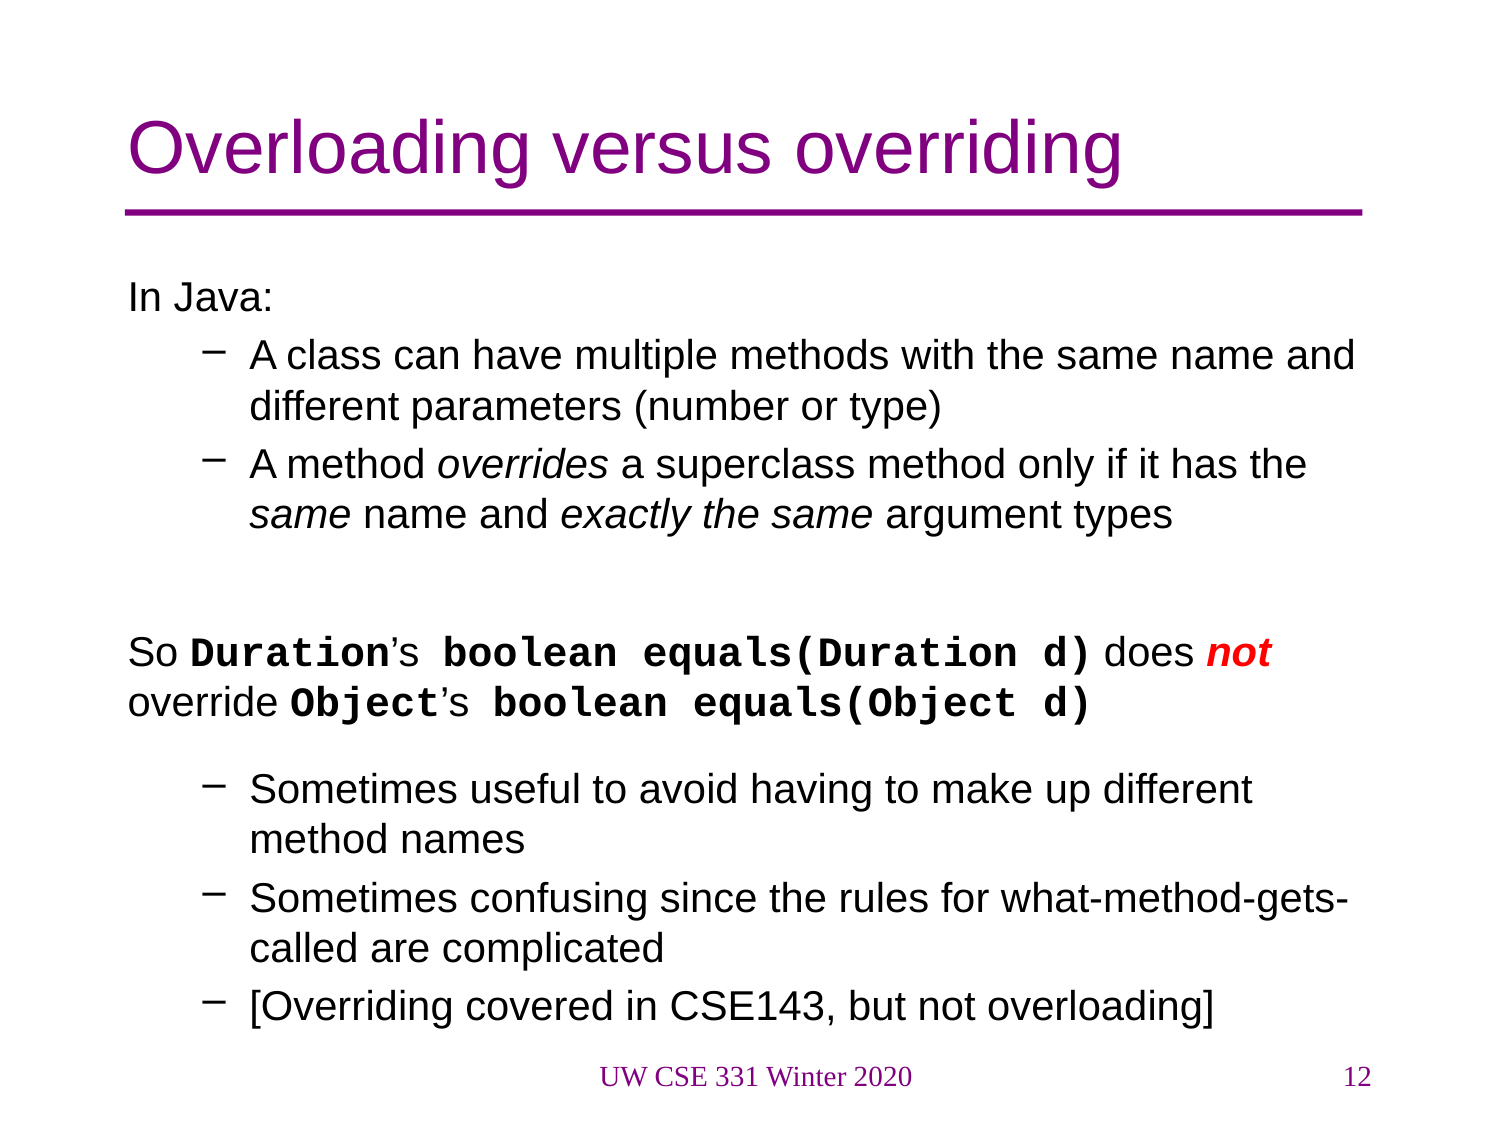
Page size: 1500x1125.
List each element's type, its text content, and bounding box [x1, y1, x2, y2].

footer UW CSE 331 Winter 2020 [474, 1049, 1038, 1125]
list In Java: A class can have multiple methods with the same name and different parameters (number or type) A method overrides a superclass method only if it has the same name and exactly the same argument types So Duration’s boolean equals(Duration d) does not override Object’s boolean equals(Object d) Sometimes useful to avoid having to make up different method names Sometimes confusing since the rules for what-method-gets-called are complicated [Overriding covered in CSE143, but not overloading] [112, 262, 1388, 1000]
title Overloading versus overriding [112, 50, 1388, 238]
slide_number 12 [1074, 1049, 1388, 1125]
